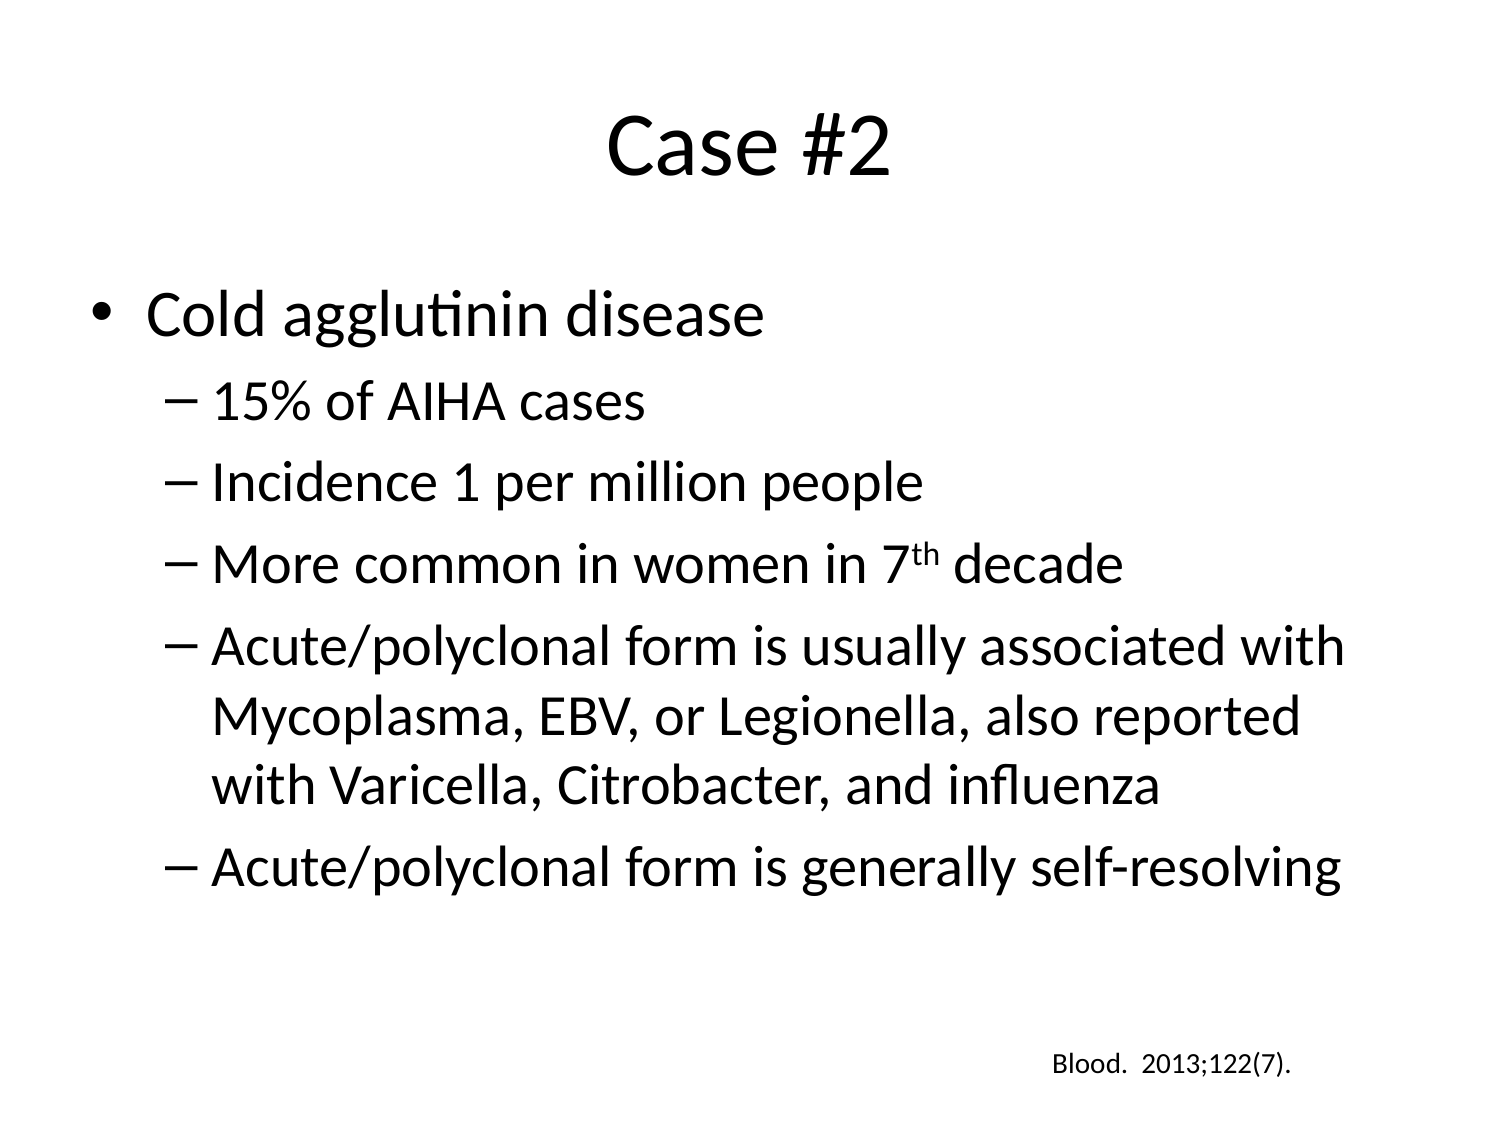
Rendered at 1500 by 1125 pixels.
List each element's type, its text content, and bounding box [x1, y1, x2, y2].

text_box Blood. 2013;122(7). [1037, 1037, 1413, 1088]
list Cold agglutinin disease 15% of AIHA cases Incidence 1 per million people More common in women in 7th decade Acute/polyclonal form is usually associated with Mycoplasma, EBV, or Legionella, also reported with Varicella, Citrobacter, and influenza Acute/polyclonal form is generally self-resolving [75, 262, 1425, 1005]
title Case #2 [75, 45, 1425, 233]
